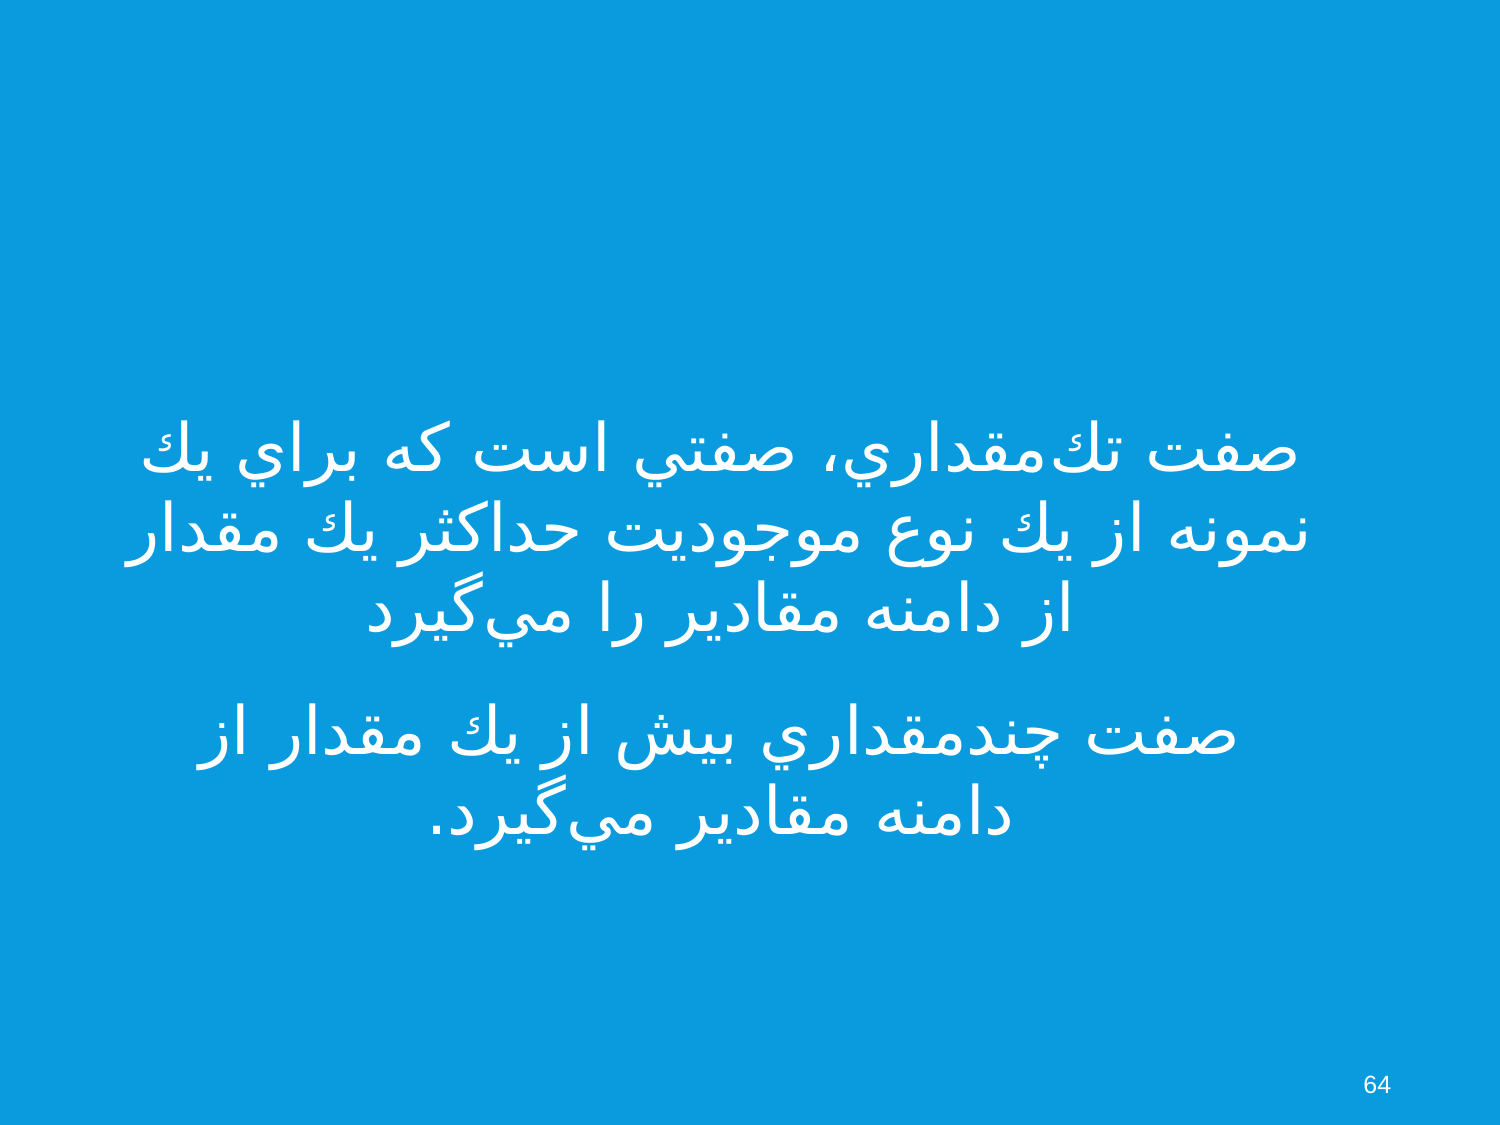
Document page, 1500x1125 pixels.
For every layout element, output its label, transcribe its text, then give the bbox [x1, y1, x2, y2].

slide_number 64 [1355, 1053, 1473, 1114]
text_box صفت تك‌مقداري، صفتي است كه براي يك نمونه از يك نوع موجوديت حداكثر يك مقدار از دامنه مقادير را مي‌گيرد [88, 397, 1353, 652]
text_box صفت چندمقداري بيش از يك مقدار از دامنه مقادير مي‌گيرد. [129, 680, 1312, 856]
